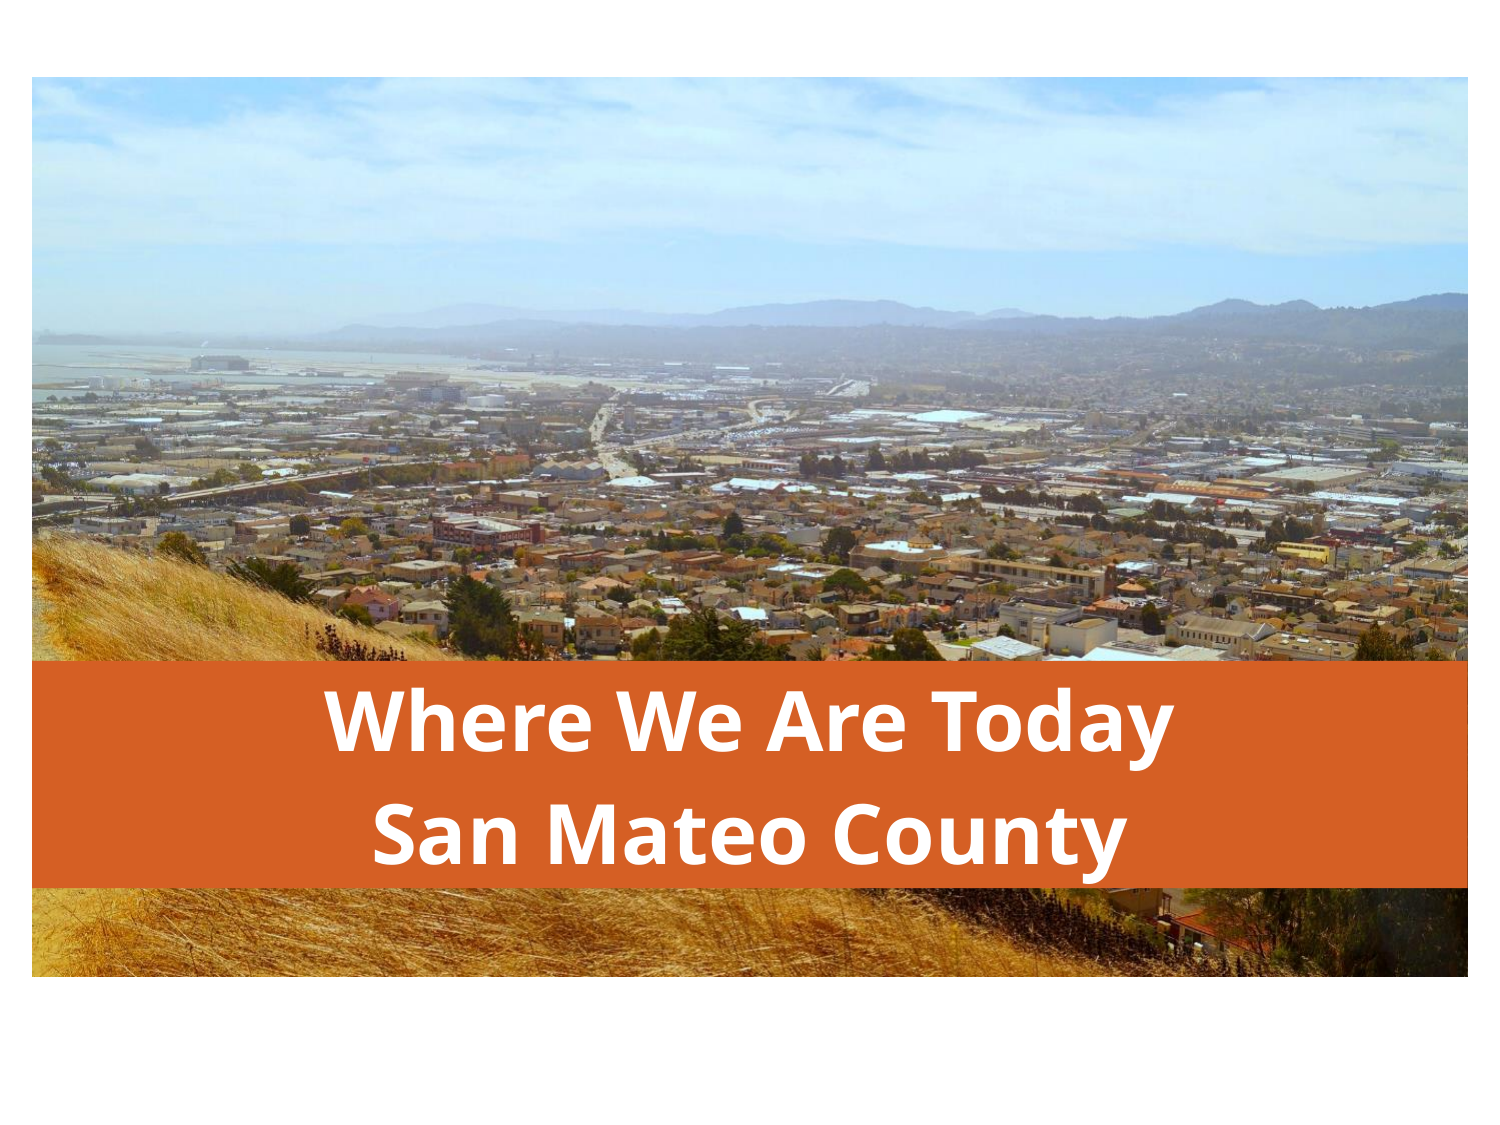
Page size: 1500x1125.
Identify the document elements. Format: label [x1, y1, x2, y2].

picture [31, 77, 1468, 977]
